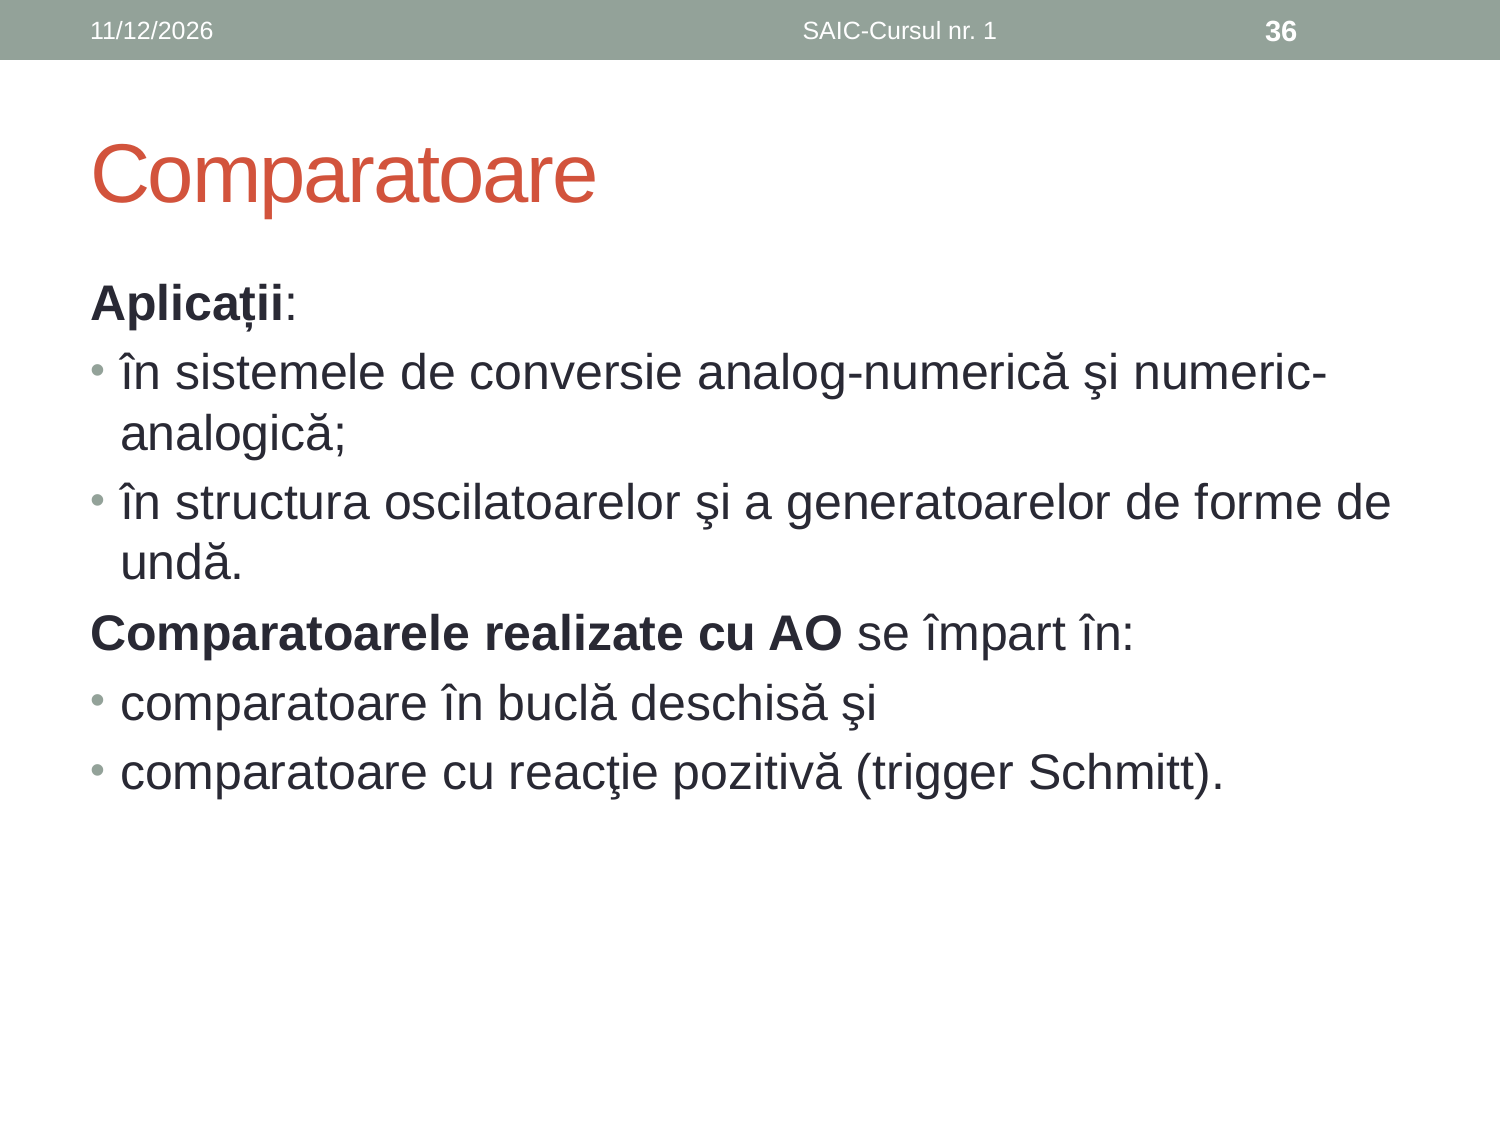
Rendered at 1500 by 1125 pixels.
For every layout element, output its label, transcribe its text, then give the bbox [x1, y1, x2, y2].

list Aplicații: în sistemele de conversie analog-numerică şi numeric-analogică; în structura oscilatoarelor şi a generatoarelor de forme de undă. Comparatoarele realizate cu AO se împart în: comparatoare în buclă deschisă şi comparatoare cu reacţie pozitivă (trigger Schmitt). [75, 262, 1425, 1063]
slide_number 36 [1250, 3, 1425, 57]
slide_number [75, 3, 550, 57]
footer SAIC-Cursul nr. 1 [562, 3, 1238, 57]
title Comparatoare [75, 87, 1425, 250]
